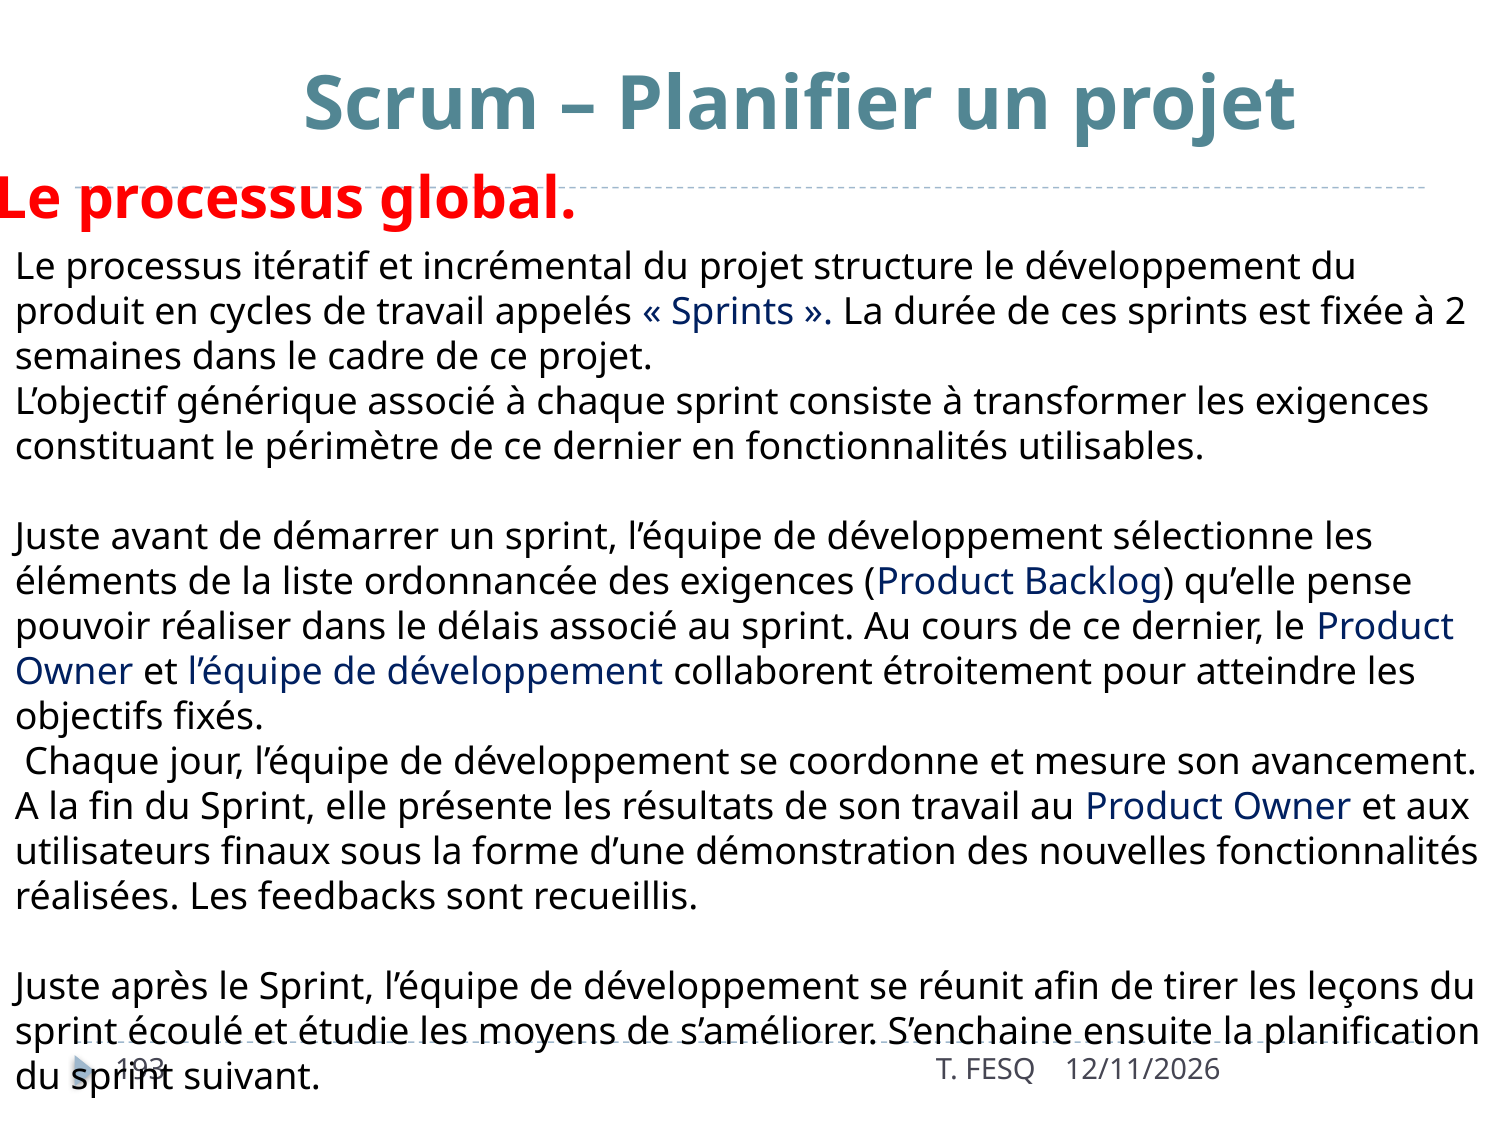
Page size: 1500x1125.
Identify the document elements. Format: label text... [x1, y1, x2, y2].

text_box Le processus itératif et incrémental du projet structure le développement du produit en cycles de travail appelés « Sprints ». La durée de ces sprints est fixée à 2 semaines dans le cadre de ce projet. L’objectif générique associé à chaque sprint consiste à transformer les exigences constituant le périmètre de ce dernier en fonctionnalités utilisables. Juste avant de démarrer un sprint, l’équipe de développement sélectionne les éléments de la liste ordonnancée des exigences (Product Backlog) qu’elle pense pouvoir réaliser dans le délais associé au sprint. Au cours de ce dernier, le Product Owner et l’équipe de développement collaborent étroitement pour atteindre les objectifs fixés. Chaque jour, l’équipe de développement se coordonne et mesure son avancement. A la fin du Sprint, elle présente les résultats de son travail au Product Owner et aux utilisateurs finaux sous la forme d’une démonstration des nouvelles fonctionnalités réalisées. Les feedbacks sont recueillis. Juste après le Sprint, l’équipe de développement se réunit afin de tirer les leçons du sprint écoulé et étudie les moyens de s’améliorer. S’enchaine ensuite la planification du sprint suivant. [0, 234, 1500, 1105]
text_box Le processus global. [0, 152, 592, 234]
text_box Scrum – Planifier un projet [288, 46, 1313, 152]
